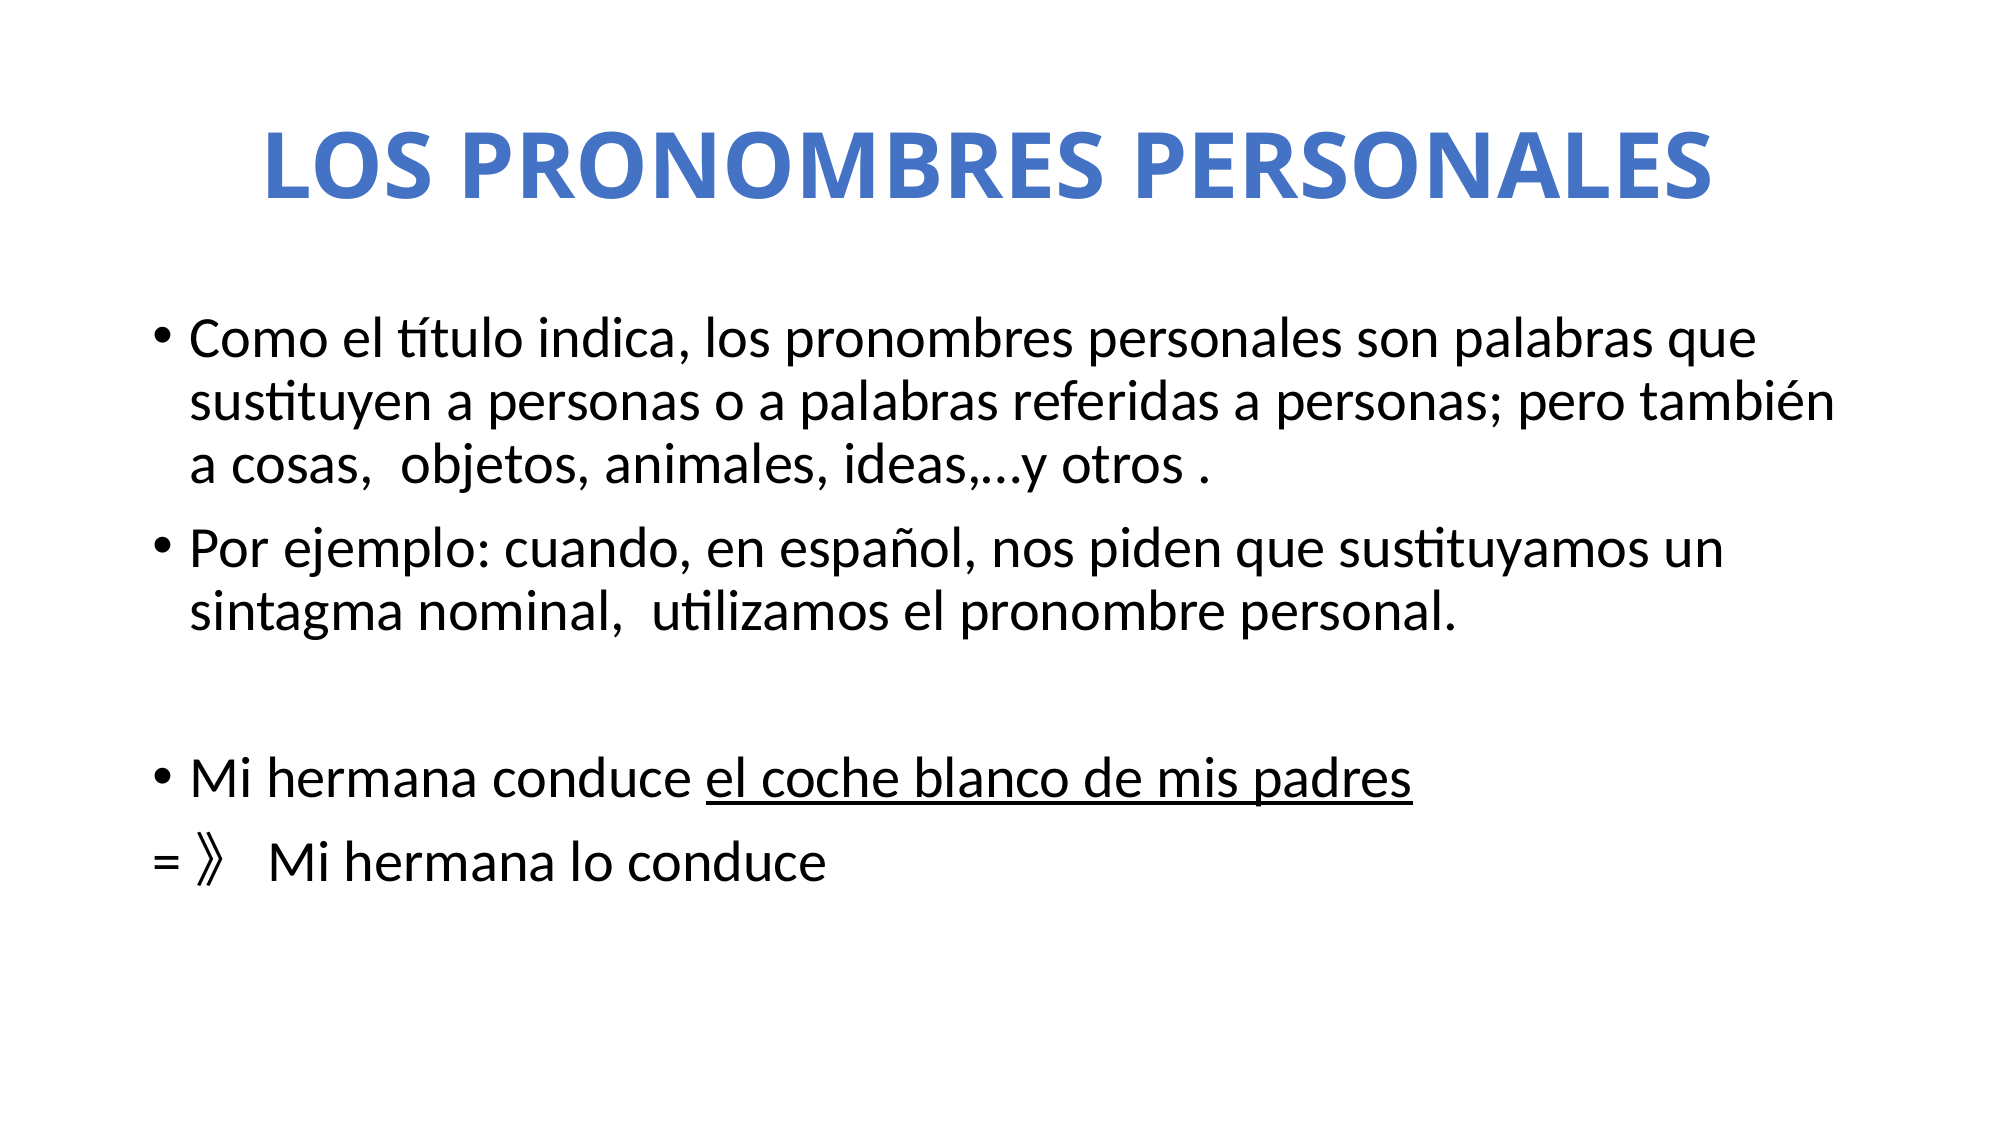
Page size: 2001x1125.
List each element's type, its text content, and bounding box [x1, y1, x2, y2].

list Como el título indica, los pronombres personales son palabras que sustituyen a personas o a palabras referidas a personas; pero también a cosas, objetos, animales, ideas,…y otros . Por ejemplo: cuando, en español, nos piden que sustituyamos un sintagma nominal, utilizamos el pronombre personal. Mi hermana conduce el coche blanco de mis padres =》Mi hermana lo conduce [137, 299, 1863, 1014]
title LOS PRONOMBRES PERSONALES [137, 59, 1863, 278]
